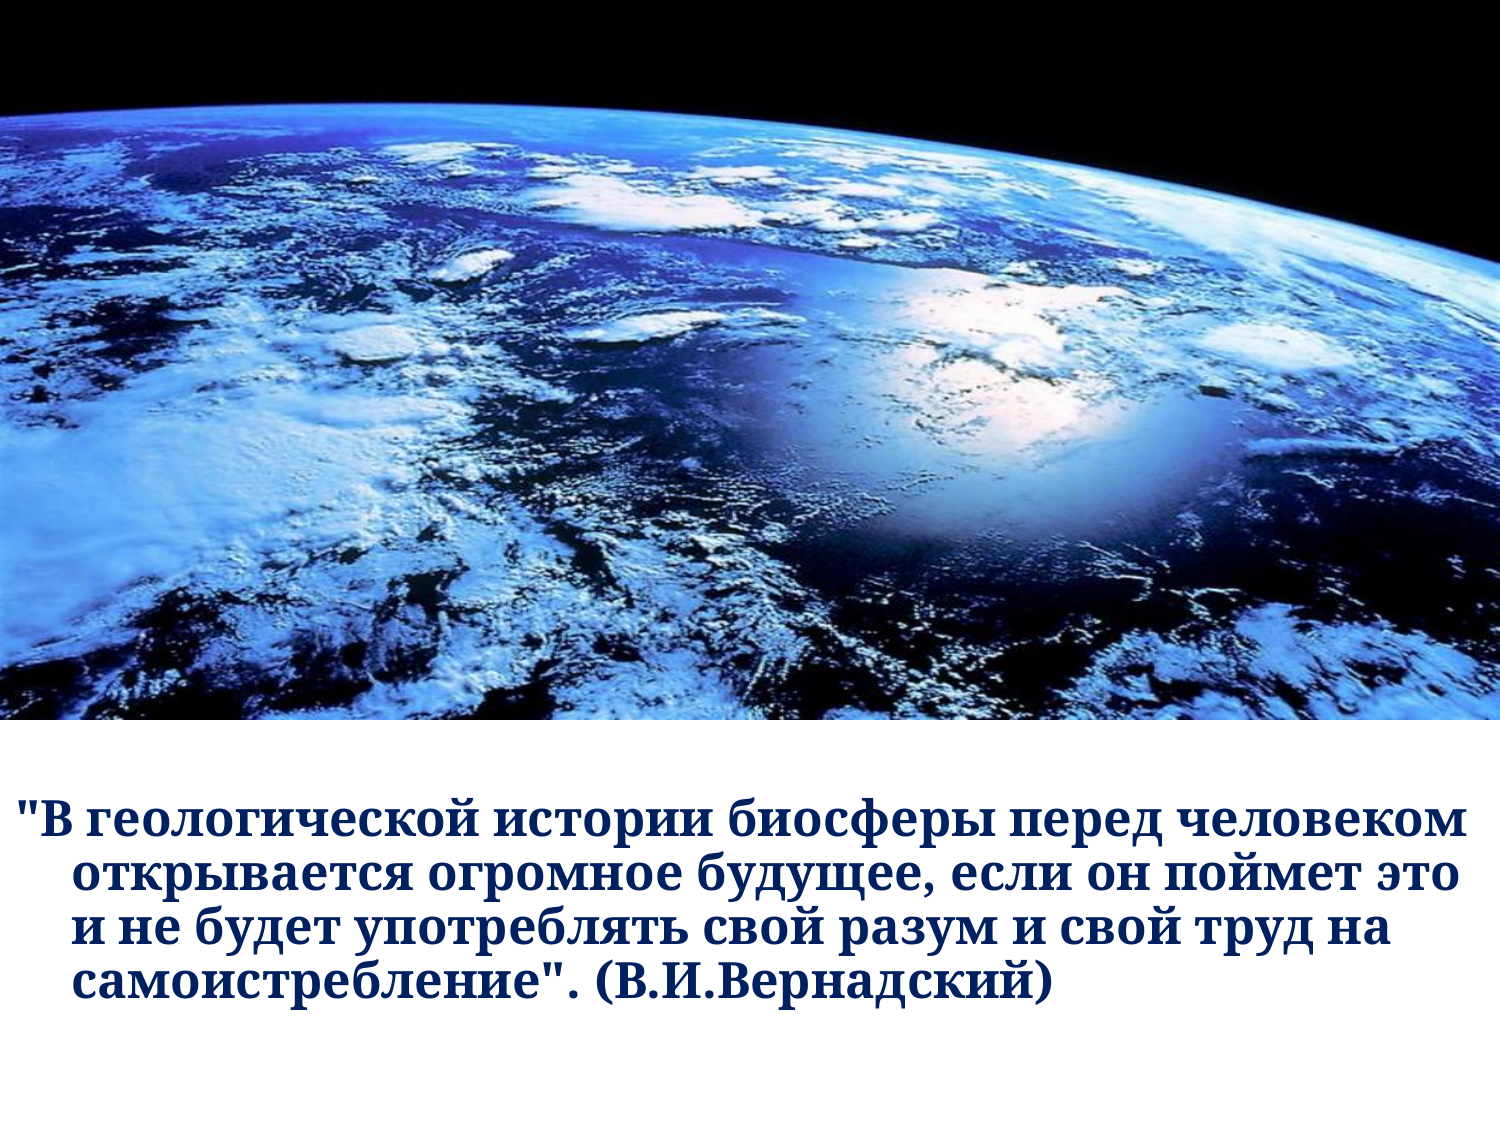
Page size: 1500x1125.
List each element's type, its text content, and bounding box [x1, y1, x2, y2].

picture [0, 0, 1500, 720]
list "В геологической истории биосферы перед человеком открывается огромное будущее, если он поймет это и не будет употреблять свой разум и свой труд на самоистребление". (В.И.Вернадский) [0, 727, 1500, 1125]
